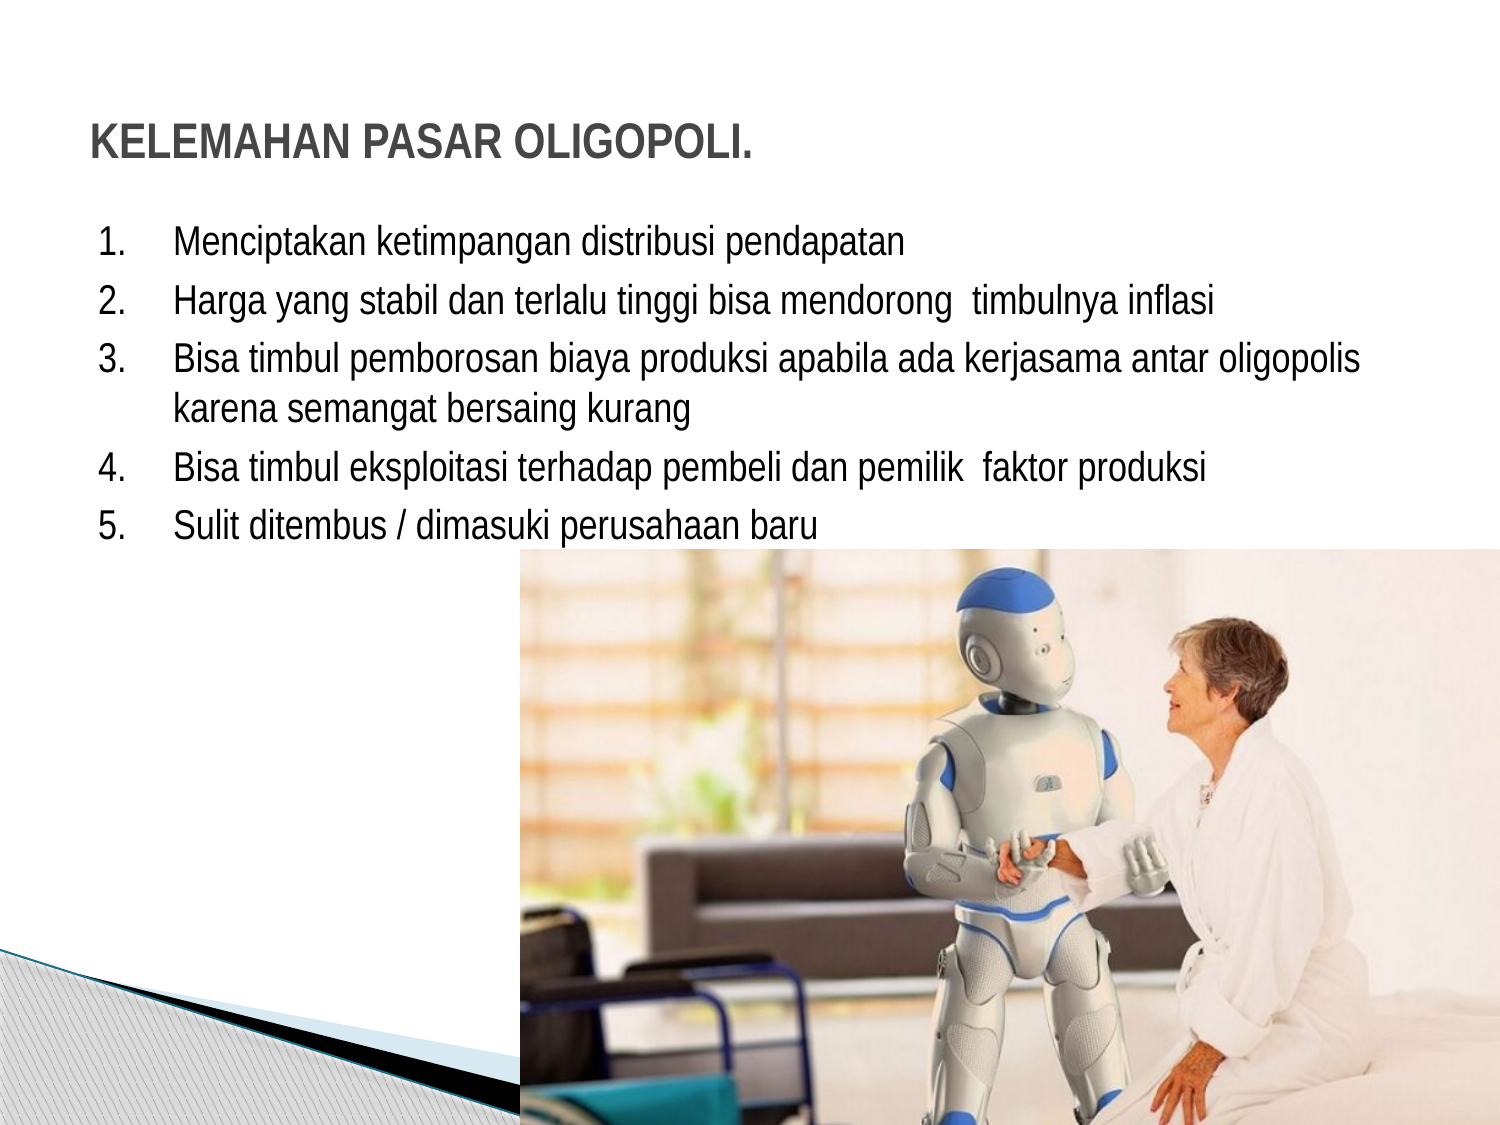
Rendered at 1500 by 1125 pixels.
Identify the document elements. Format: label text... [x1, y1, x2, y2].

list Menciptakan ketimpangan distribusi pendapatan Harga yang stabil dan terlalu tinggi bisa mendorong timbulnya inflasi Bisa timbul pemborosan biaya produksi apabila ada kerjasama antar oligopolis karena semangat bersaing kurang Bisa timbul eksploitasi terhadap pembeli dan pemilik faktor produksi Sulit ditembus / dimasuki perusahaan baru [65, 206, 1416, 950]
picture [519, 548, 1500, 1125]
title KELEMAHAN PASAR OLIGOPOLI. [75, 45, 1425, 233]
